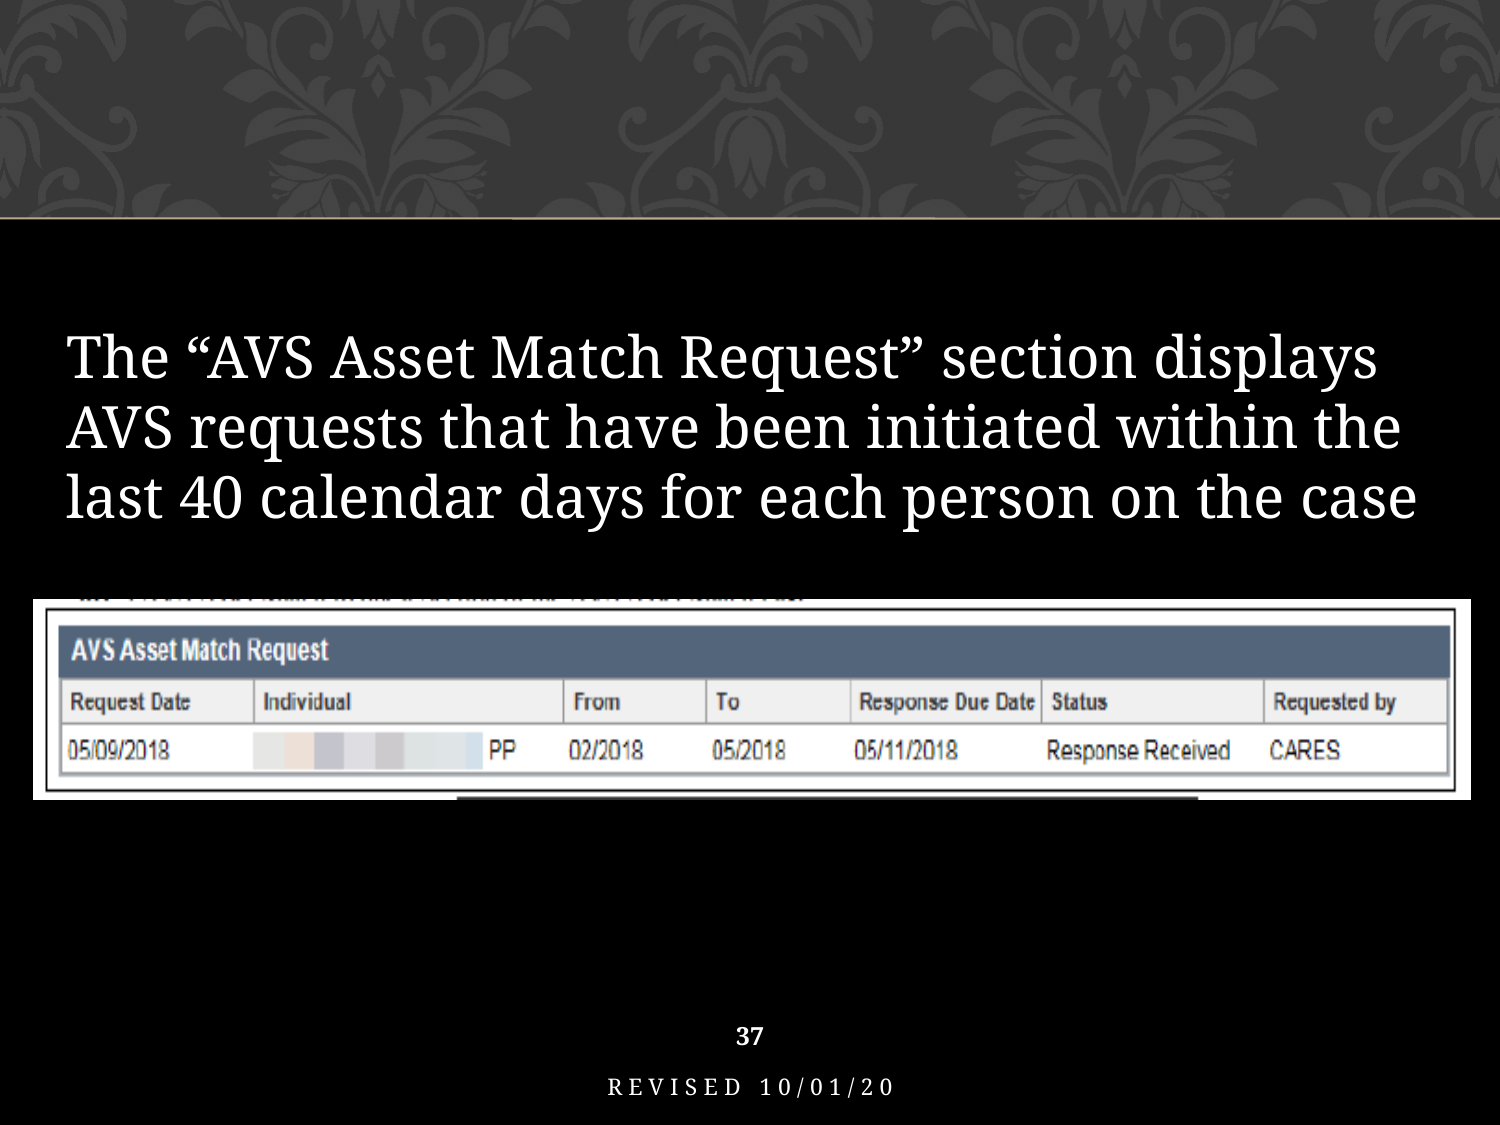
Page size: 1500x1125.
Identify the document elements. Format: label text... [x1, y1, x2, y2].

picture [32, 599, 1471, 801]
slide_number 37 [662, 1012, 838, 1063]
footer Revised 10/01/20 [237, 1064, 1263, 1112]
text_box The “AVS Asset Match Request” section displays AVS requests that have been initiated within the last 40 calendar days for each person on the case [51, 312, 1452, 538]
